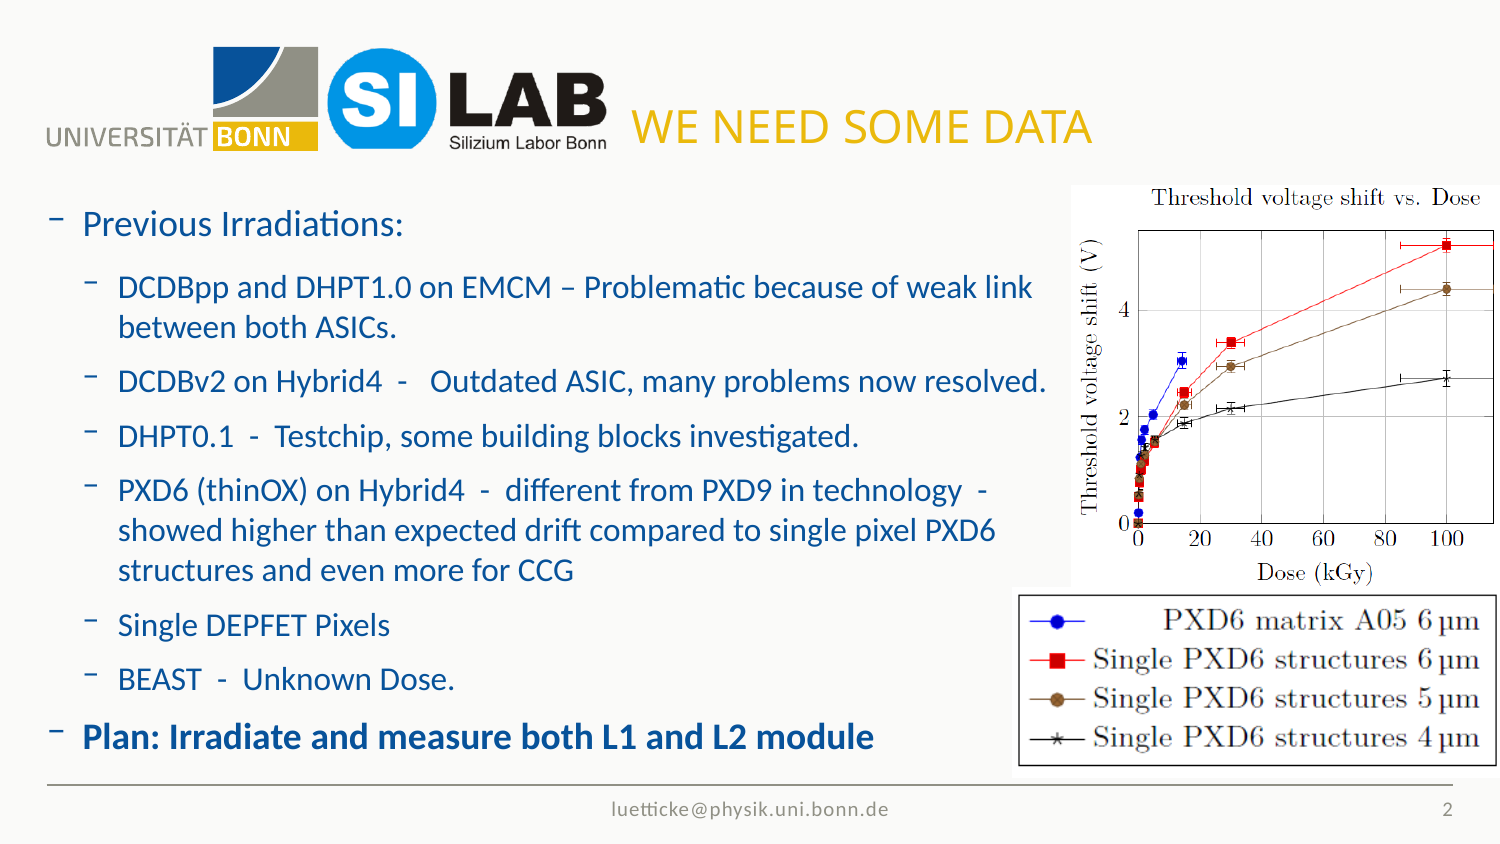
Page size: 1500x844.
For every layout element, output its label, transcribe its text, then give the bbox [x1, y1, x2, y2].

footer luetticke@physik.uni.bonn.de [339, 785, 1161, 832]
title We need some Data [631, 47, 1454, 153]
picture [325, 46, 609, 151]
slide_number 2 [1359, 788, 1454, 832]
list Previous Irradiations: DCDBpp and DHPT1.0 on EMCM – Problematic because of weak link between both ASICs. DCDBv2 on Hybrid4 - Outdated ASIC, many problems now resolved. DHPT0.1 - Testchip, some building blocks investigated. PXD6 (thinOX) on Hybrid4 - different from PXD9 in technology - showed higher than expected drift compared to single pixel PXD6 structures and even more for CCG Single DEPFET Pixels BEAST - Unknown Dose. Plan: Irradiate and measure both L1 and L2 module [47, 199, 1066, 812]
picture [1012, 185, 1500, 779]
